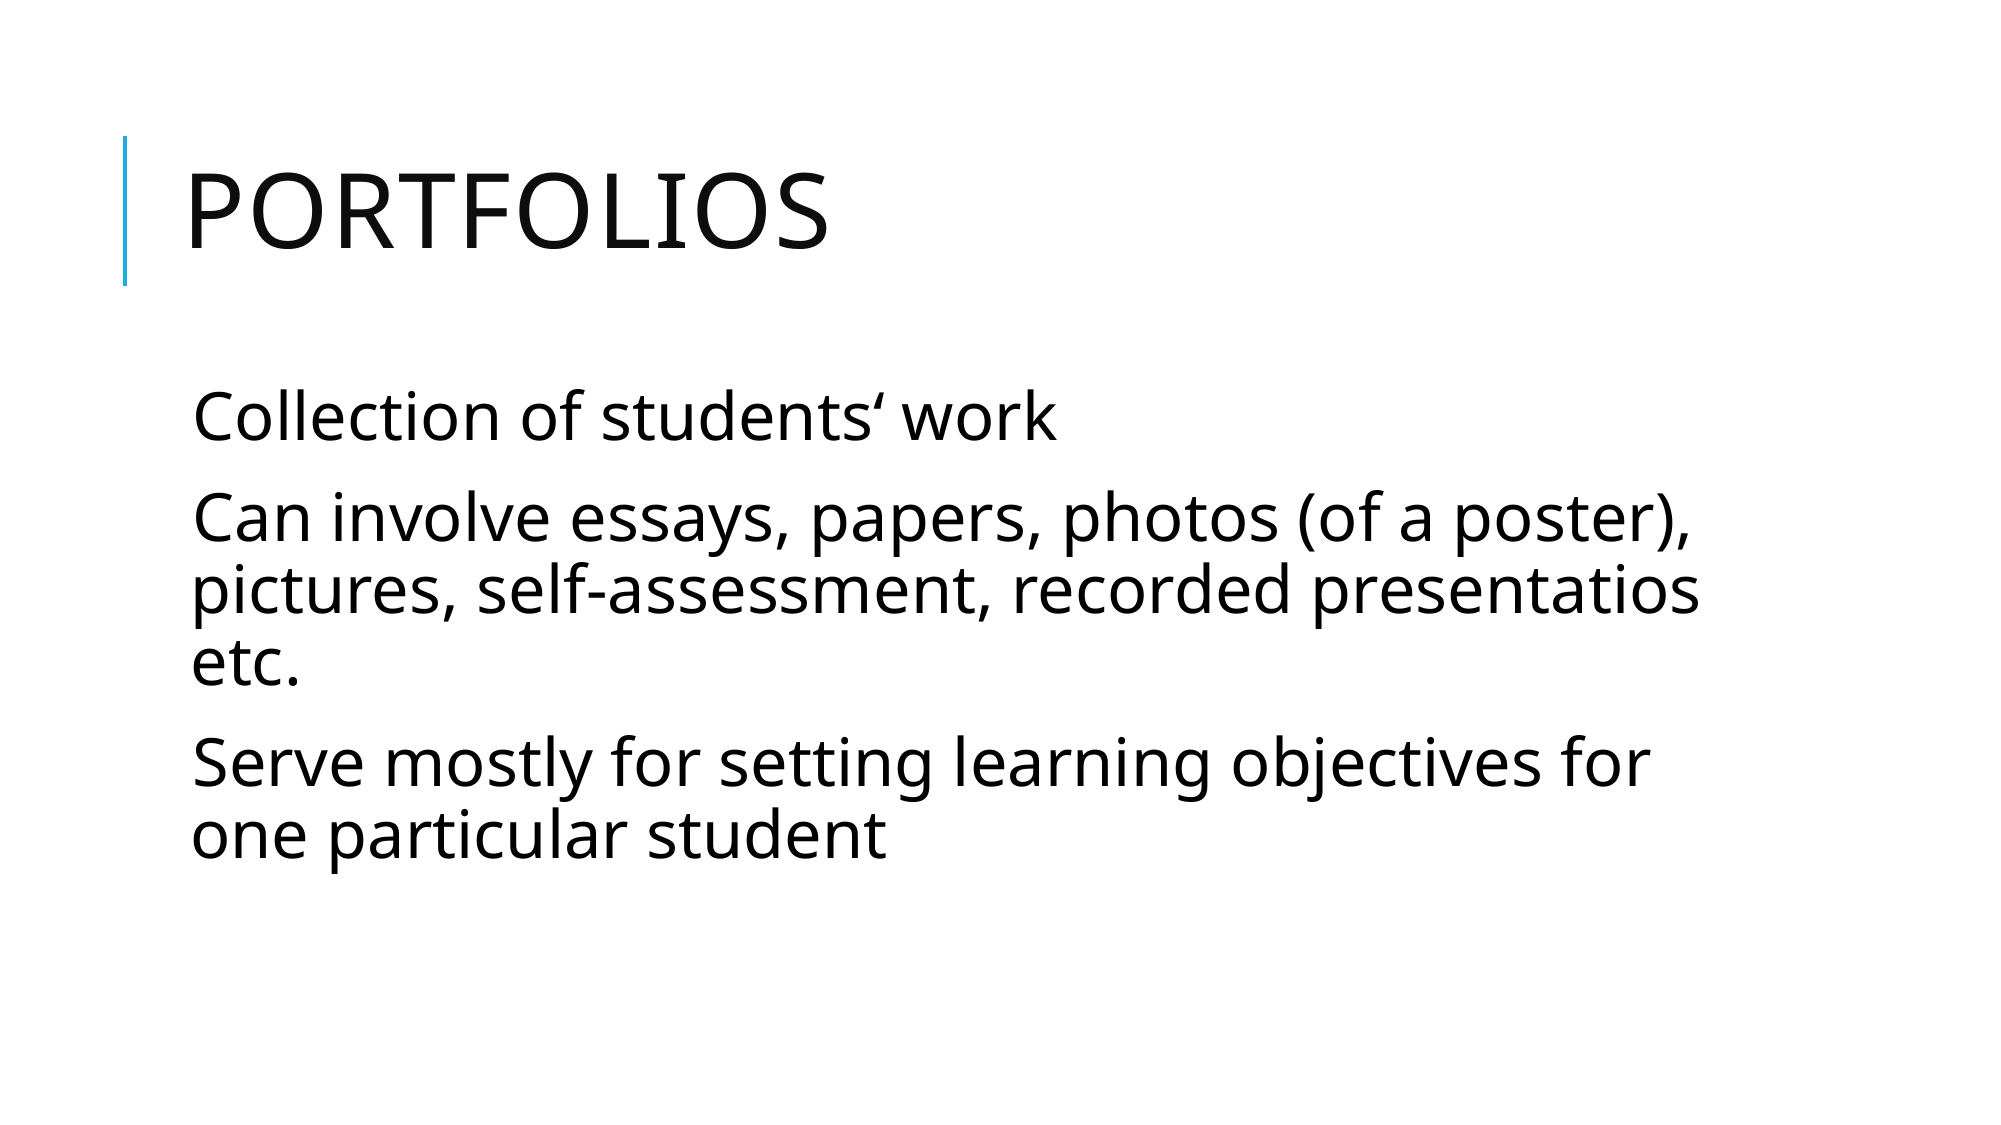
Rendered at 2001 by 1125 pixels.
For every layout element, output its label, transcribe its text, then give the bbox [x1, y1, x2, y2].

list Collection of students‘ work Can involve essays, papers, photos (of a poster), pictures, self-assessment, recorded presentatios etc. Serve mostly for setting learning objectives for one particular student [168, 375, 1763, 1035]
title Portfolios [168, 96, 1763, 342]
